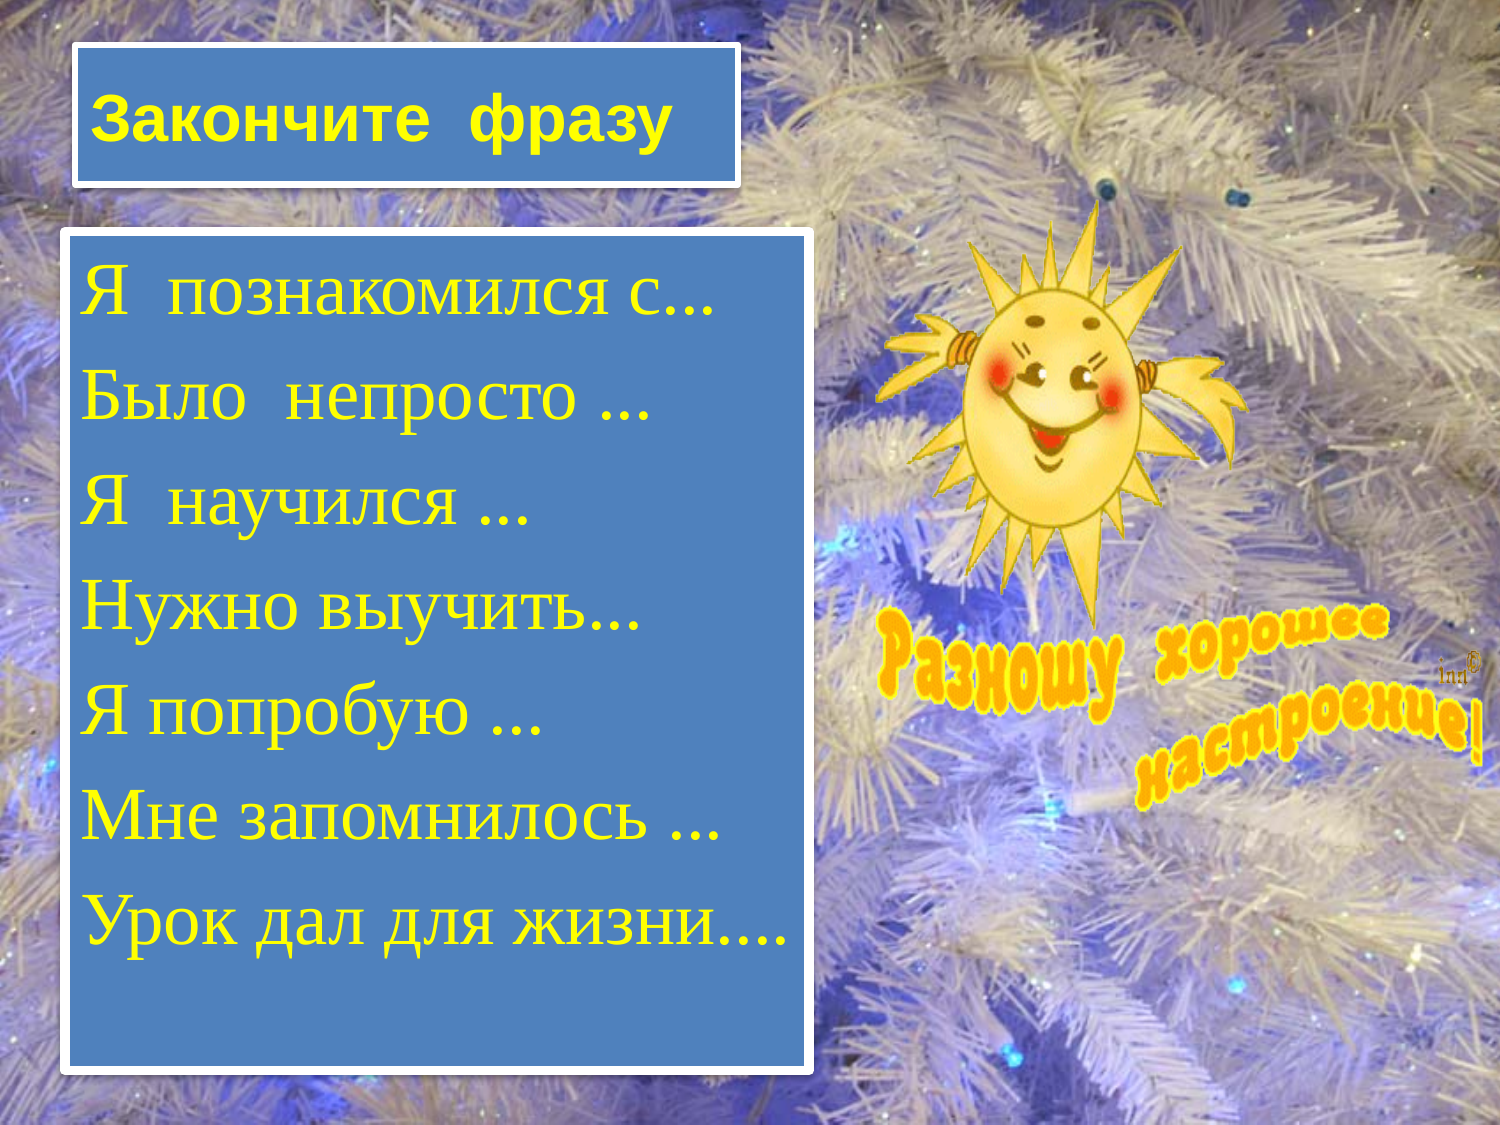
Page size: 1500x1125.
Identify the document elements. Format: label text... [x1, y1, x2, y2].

picture [0, 0, 1500, 1125]
title Закончите фразу [72, 42, 741, 188]
list Я познакомился с... Было непросто ... Я научился ... Нужно выучить... Я попробую ... Мне запомнилось ... Урок дал для жизни.... [62, 229, 812, 1074]
